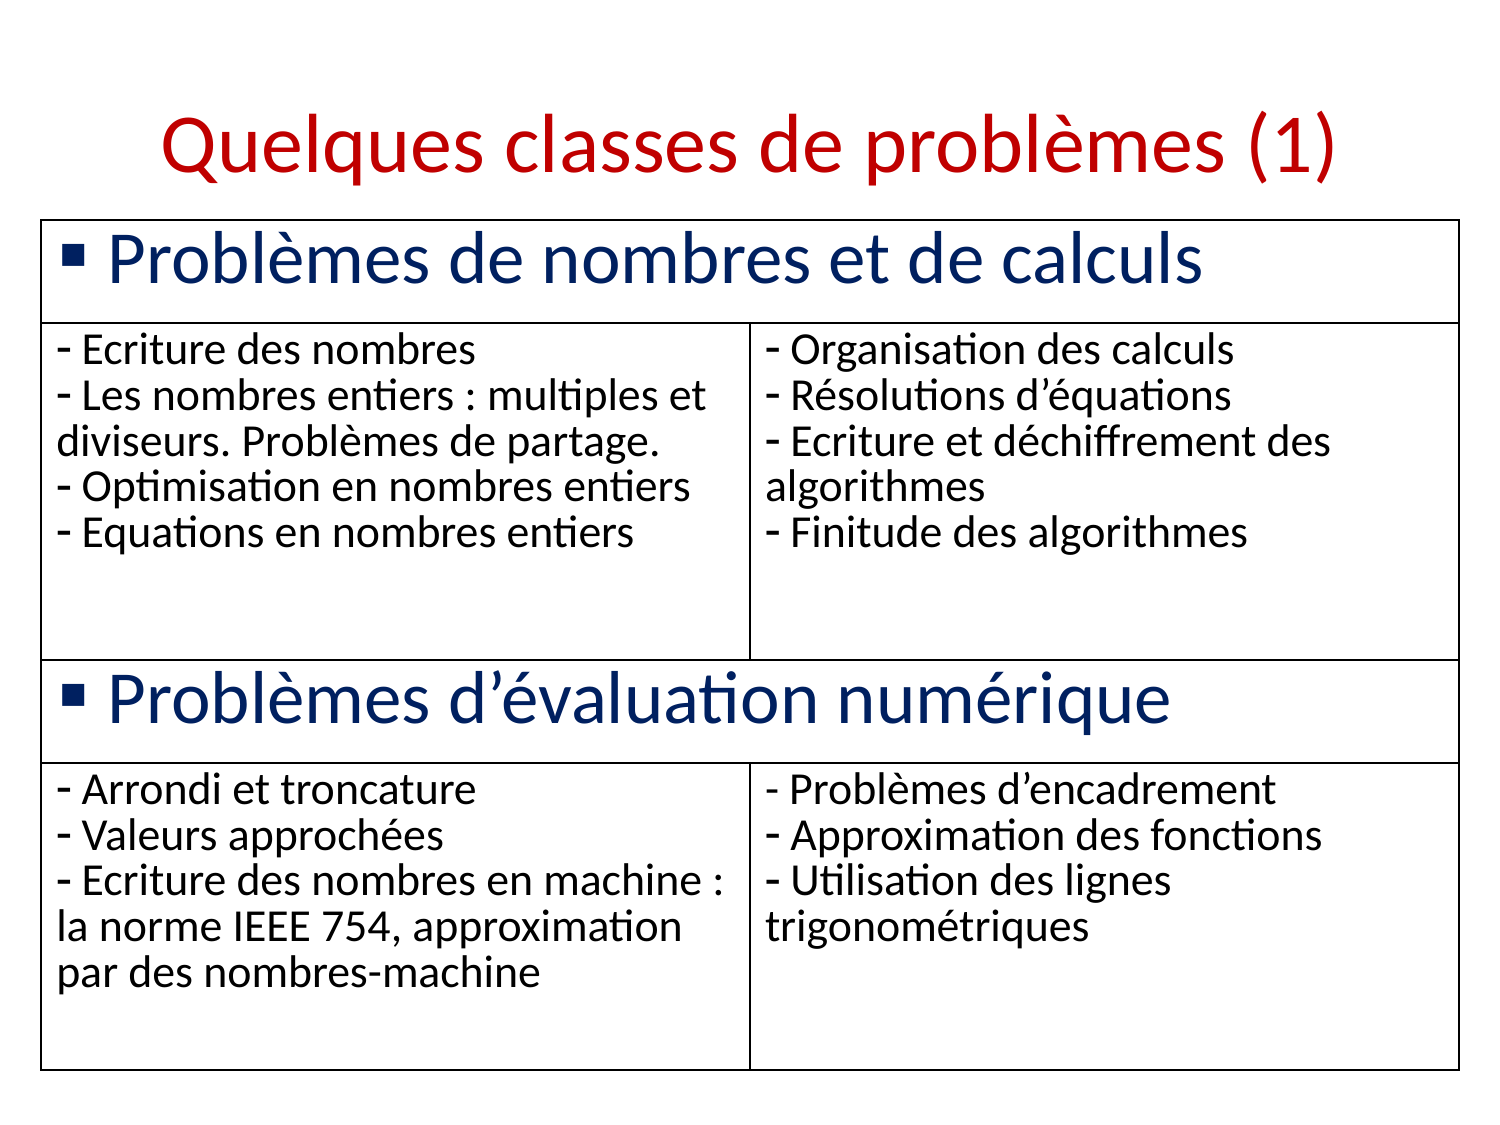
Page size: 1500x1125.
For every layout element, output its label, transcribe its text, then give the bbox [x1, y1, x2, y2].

table_cell Arrondi et troncature Valeurs approchées Ecriture des nombres en machine : la norme IEEE 754, approximation par des nombres-machine [42, 764, 749, 1069]
table_cell Organisation des calculs Résolutions d’équations Ecriture et déchiffrement des algorithmes Finitude des algorithmes [751, 324, 1458, 659]
table_cell Ecriture des nombres Les nombres entiers : multiples et diviseurs. Problèmes de partage. Optimisation en nombres entiers Equations en nombres entiers [42, 324, 749, 659]
table_cell - Problèmes d’encadrement Approximation des fonctions Utilisation des lignes trigonométriques [751, 764, 1458, 1069]
table_cell Problèmes d’évaluation numérique [42, 661, 1458, 762]
title Quelques classes de problèmes (1) [75, 45, 1425, 219]
table_header Problèmes de nombres et de calculs [42, 221, 1458, 322]
